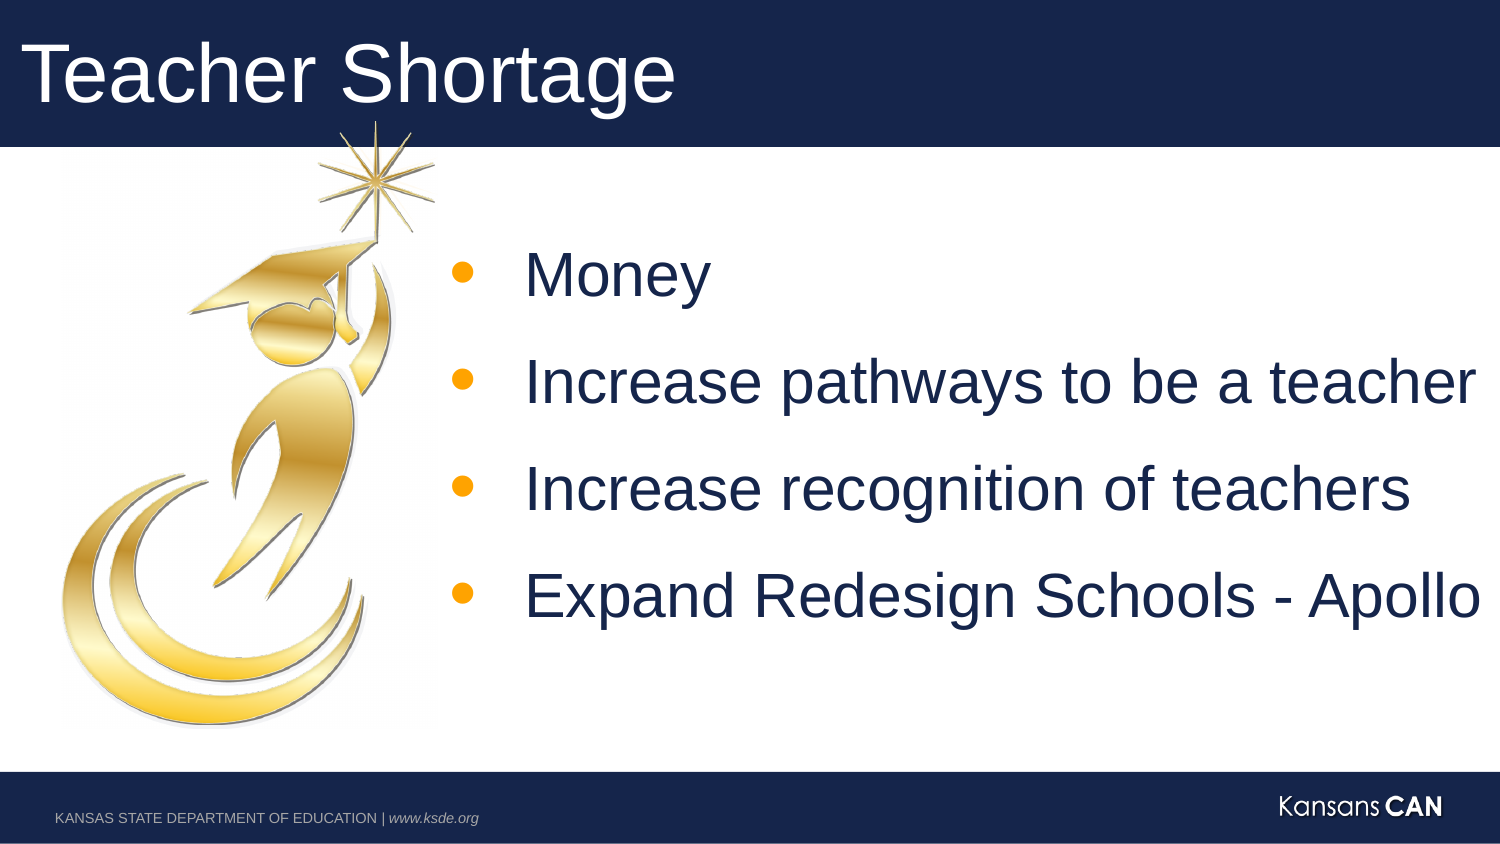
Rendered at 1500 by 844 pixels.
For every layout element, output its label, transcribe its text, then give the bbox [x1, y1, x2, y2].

text_box Money Increase pathways to be a teacher Increase recognition of teachers Expand Redesign Schools - Apollo [438, 215, 1500, 638]
text_box Teacher Shortage [6, 12, 1488, 127]
picture [62, 121, 435, 725]
picture [1272, 790, 1448, 821]
